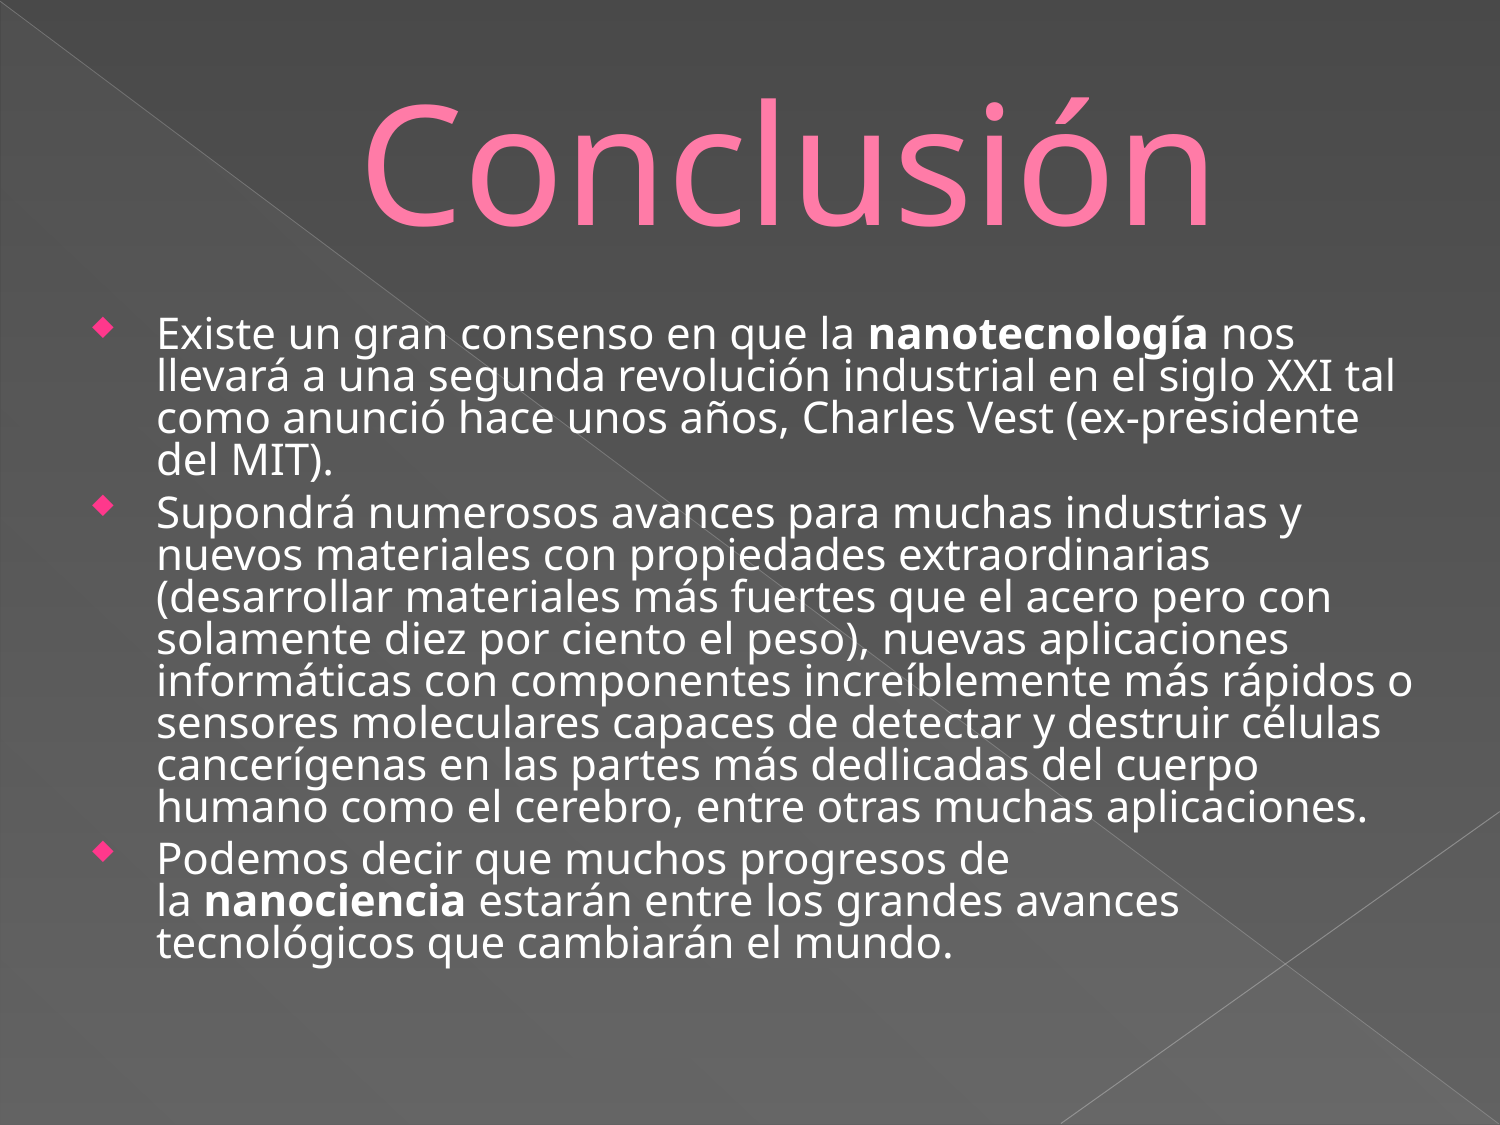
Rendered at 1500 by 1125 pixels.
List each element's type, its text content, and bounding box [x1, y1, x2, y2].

list Existe un gran consenso en que la nanotecnología nos llevará a una segunda revolución industrial en el siglo XXI tal como anunció hace unos años, Charles Vest (ex-presidente del MIT). Supondrá numerosos avances para muchas industrias y nuevos materiales con propiedades extraordinarias (desarrollar materiales más fuertes que el acero pero con solamente diez por ciento el peso), nuevas aplicaciones informáticas con componentes increíblemente más rápidos o sensores moleculares capaces de detectar y destruir células cancerígenas en las partes más dedlicadas del cuerpo humano como el cerebro, entre otras muchas aplicaciones. Podemos decir que muchos progresos de la nanociencia estarán entre los grandes avances tecnológicos que cambiarán el mundo. [74, 308, 1426, 1060]
title Conclusión [74, 43, 1426, 274]
